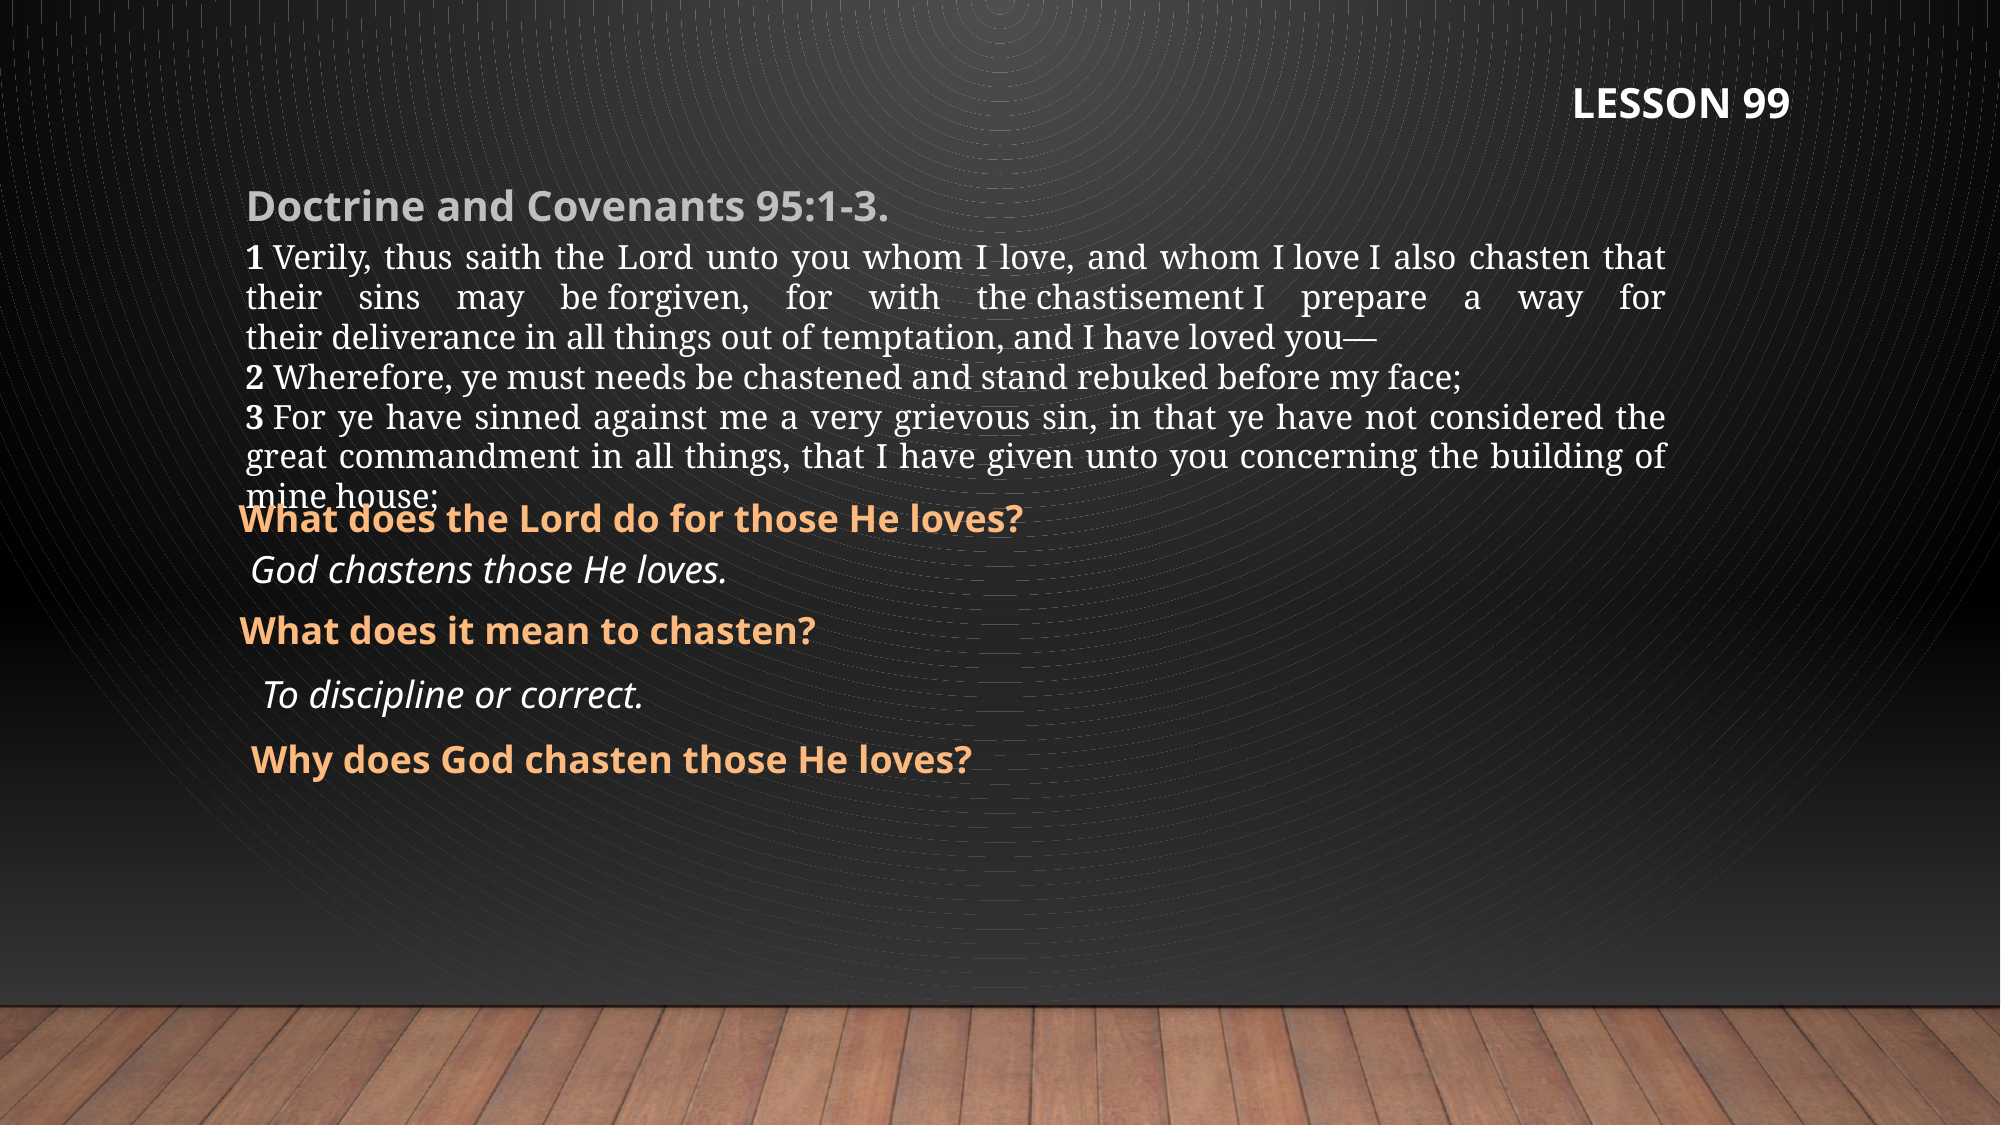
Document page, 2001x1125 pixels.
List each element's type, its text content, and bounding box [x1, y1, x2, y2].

picture [0, 1005, 2000, 1125]
text_box What does it mean to chasten? [224, 599, 832, 659]
text_box To discipline or correct. [246, 663, 661, 724]
text_box 1 Verily, thus saith the Lord unto you whom I love, and whom I love I also chasten that their sins may be forgiven, for with the chastisement I prepare a way for their deliverance in all things out of temptation, and I have loved you— 2 Wherefore, ye must needs be chastened and stand rebuked before my face; 3 For ye have sinned against me a very grievous sin, in that ye have not considered the great commandment in all things, that I have given unto you concerning the building of mine house; [230, 228, 1684, 523]
text_box God chastens those He loves. [235, 538, 745, 599]
text_box Doctrine and Covenants 95:1-3. [230, 172, 929, 228]
text_box Why does God chasten those He loves? [226, 728, 998, 789]
text_box What does the Lord do for those He loves? [223, 487, 1040, 548]
text_box LESSON 99 [1556, 68, 1814, 147]
